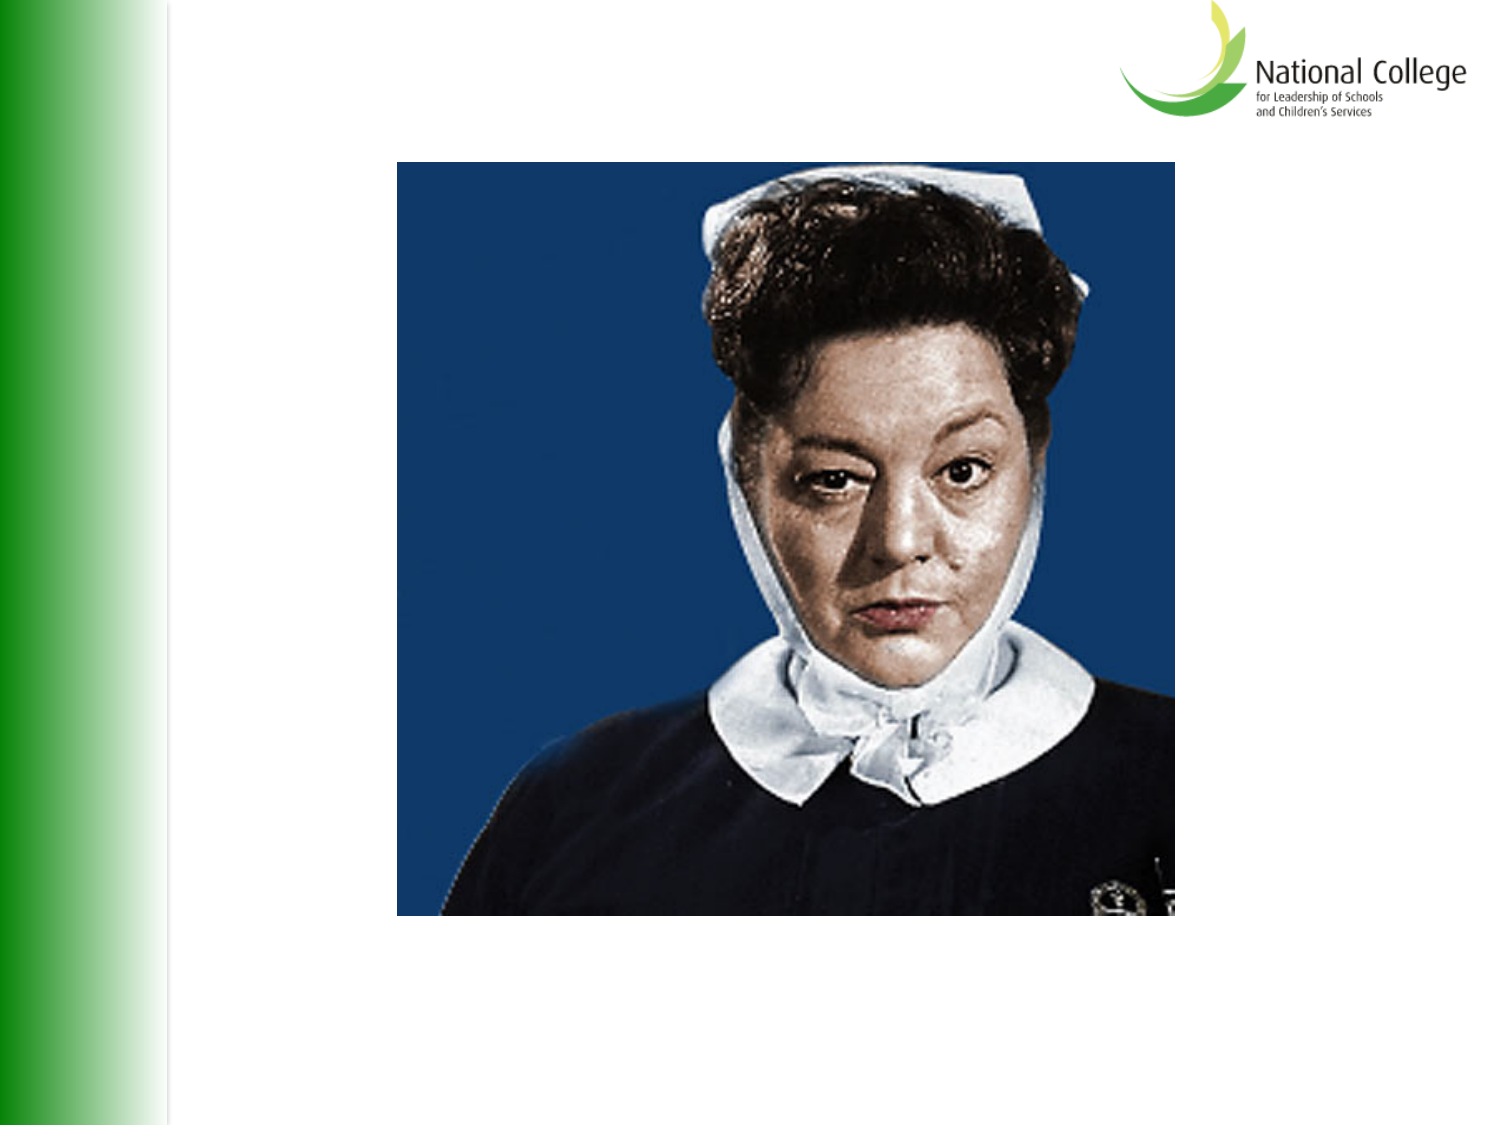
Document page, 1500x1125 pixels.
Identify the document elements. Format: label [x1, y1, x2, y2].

text_box [0, 0, 168, 1125]
picture [1119, 0, 1467, 117]
picture [397, 162, 1175, 917]
